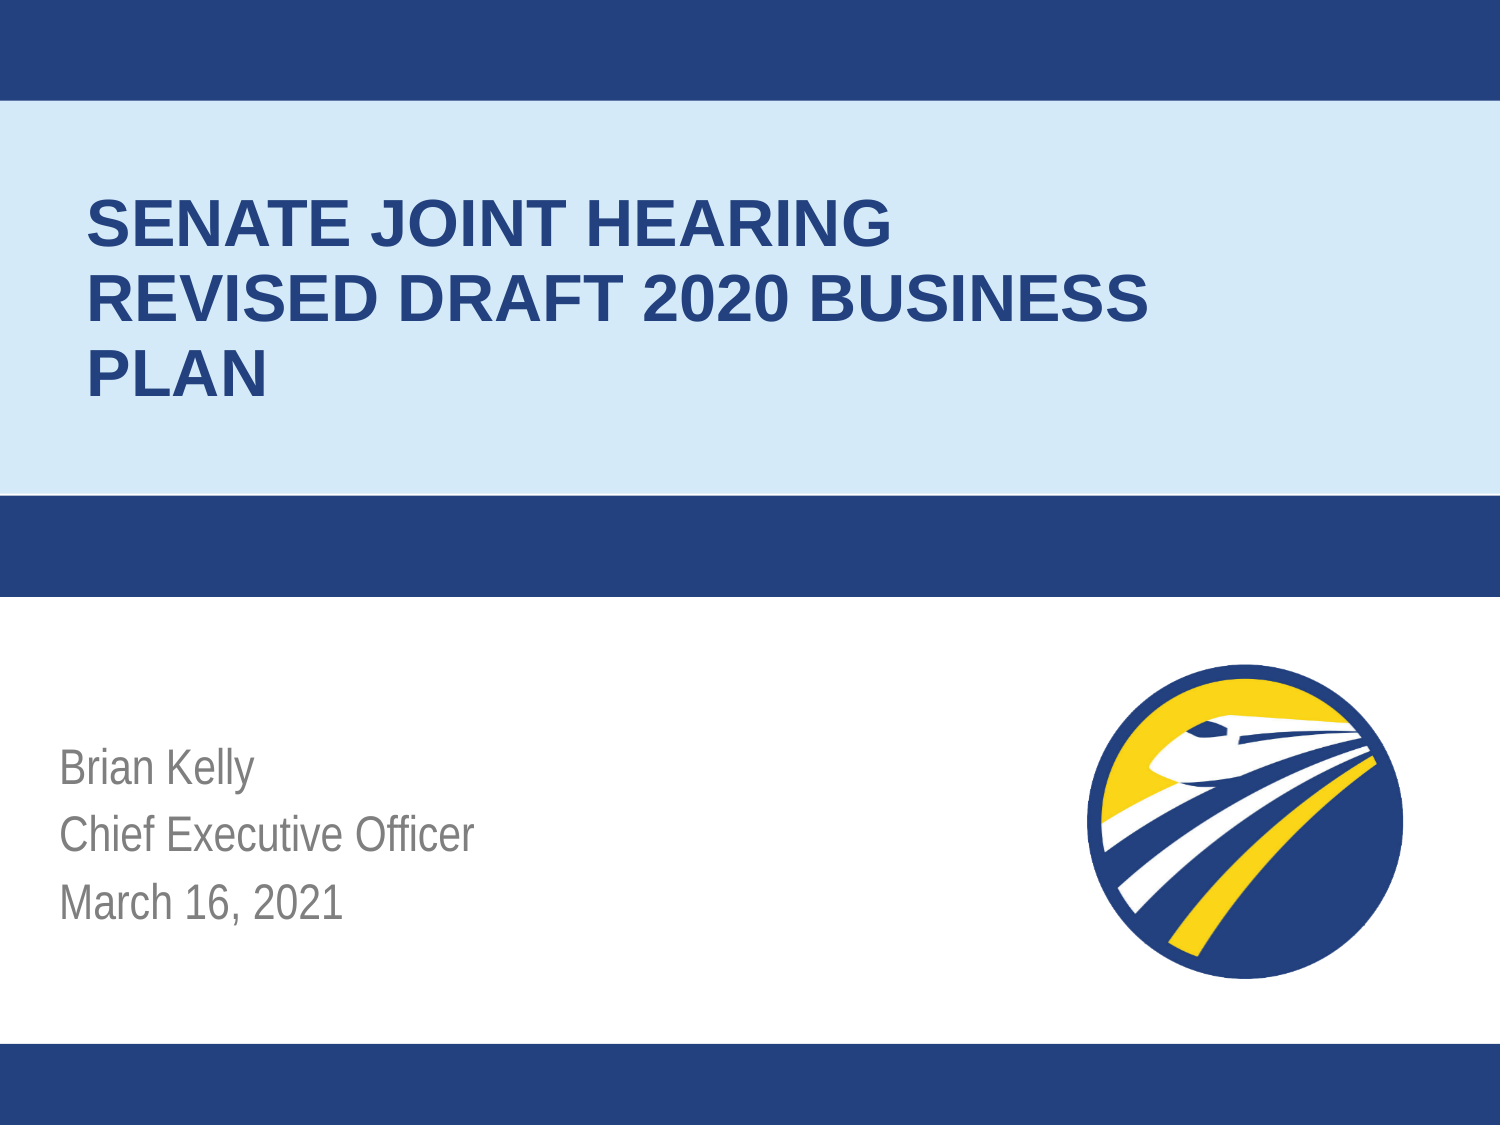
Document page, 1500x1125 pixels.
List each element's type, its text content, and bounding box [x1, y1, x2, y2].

picture [1080, 655, 1412, 986]
list Brian Kelly Chief Executive Officer March 16, 2021 [44, 663, 1011, 977]
title senate joint hearing Revised Draft 2020 Business plan [71, 162, 1366, 435]
